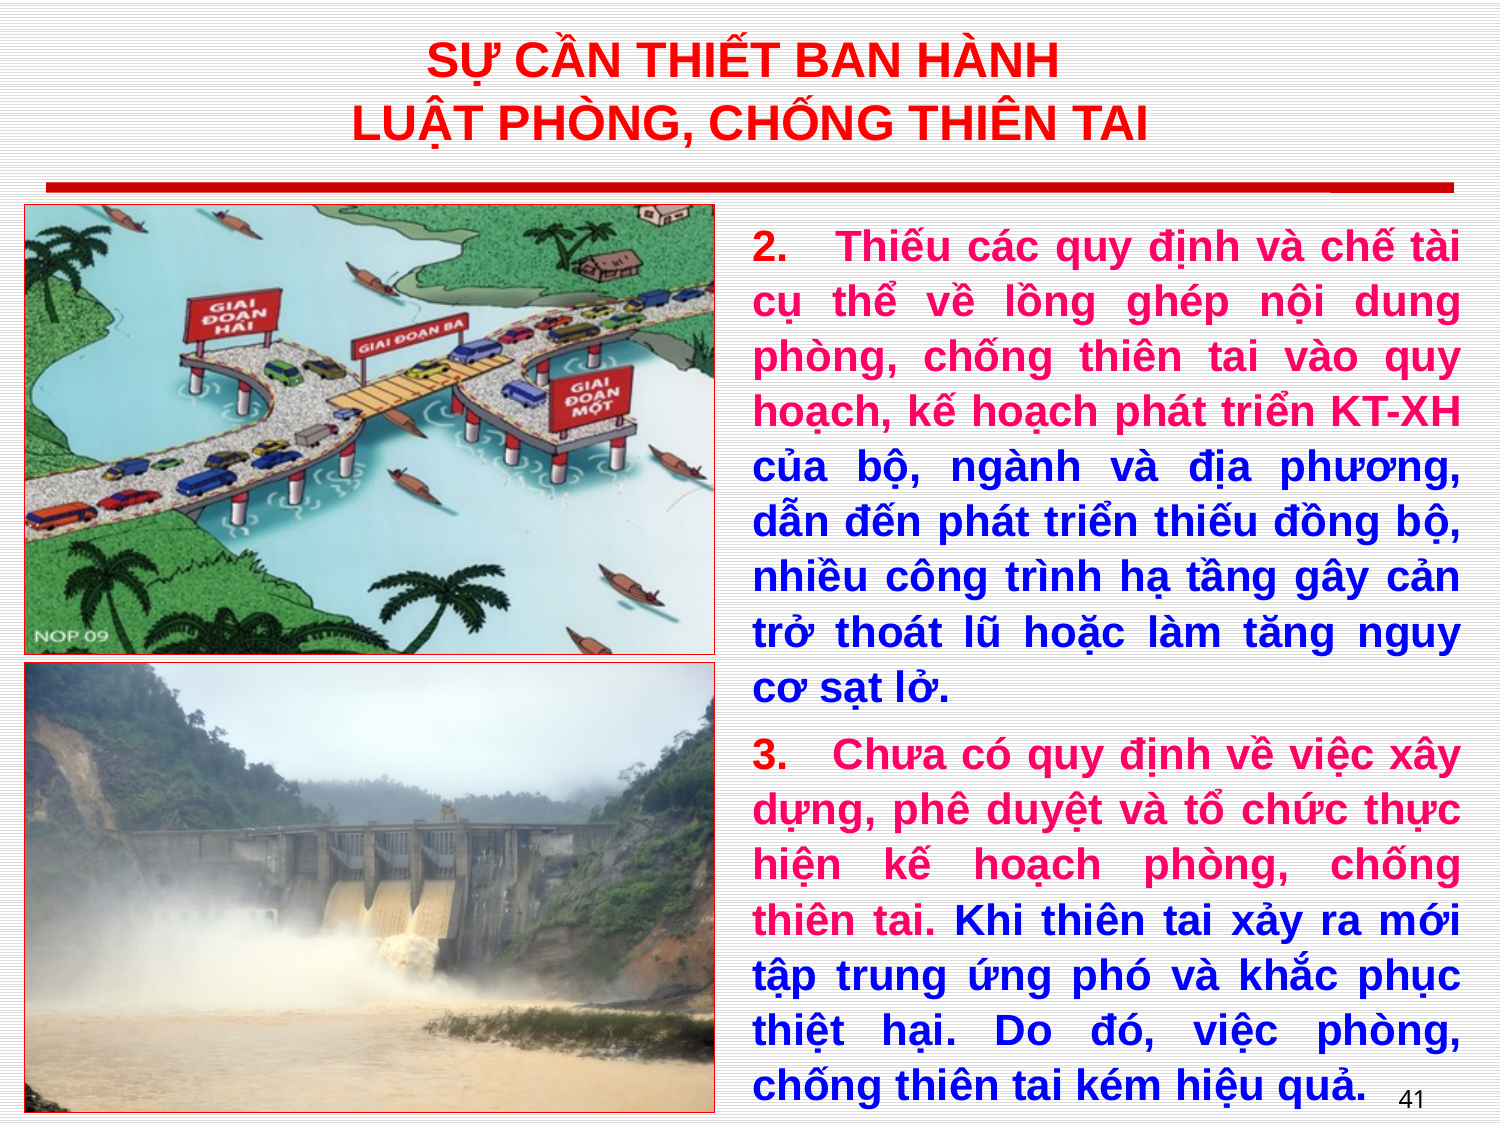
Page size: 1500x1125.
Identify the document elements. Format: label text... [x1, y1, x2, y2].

picture [24, 204, 716, 656]
text_box Thiếu các quy định và chế tài cụ thể về lồng ghép nội dung phòng, chống thiên tai vào quy hoạch, kế hoạch phát triển KT-XH của bộ, ngành và địa phương, dẫn đến phát triển thiếu đồng bộ, nhiều công trình hạ tầng gây cản trở thoát lũ hoặc làm tăng nguy cơ sạt lở. Chưa có quy định về việc xây dựng, phê duyệt và tổ chức thực hiện kế hoạch phòng, chống thiên tai. Khi thiên tai xảy ra mới tập trung ứng phó và khắc phục thiệt hại. Do đó, việc phòng, chống thiên tai kém hiệu quả. [737, 199, 1477, 1088]
title SỰ CẦN THIẾT BAN HÀNH LUẬT PHÒNG, CHỐNG THIÊN TAI [38, 24, 1463, 150]
picture [24, 662, 716, 1113]
